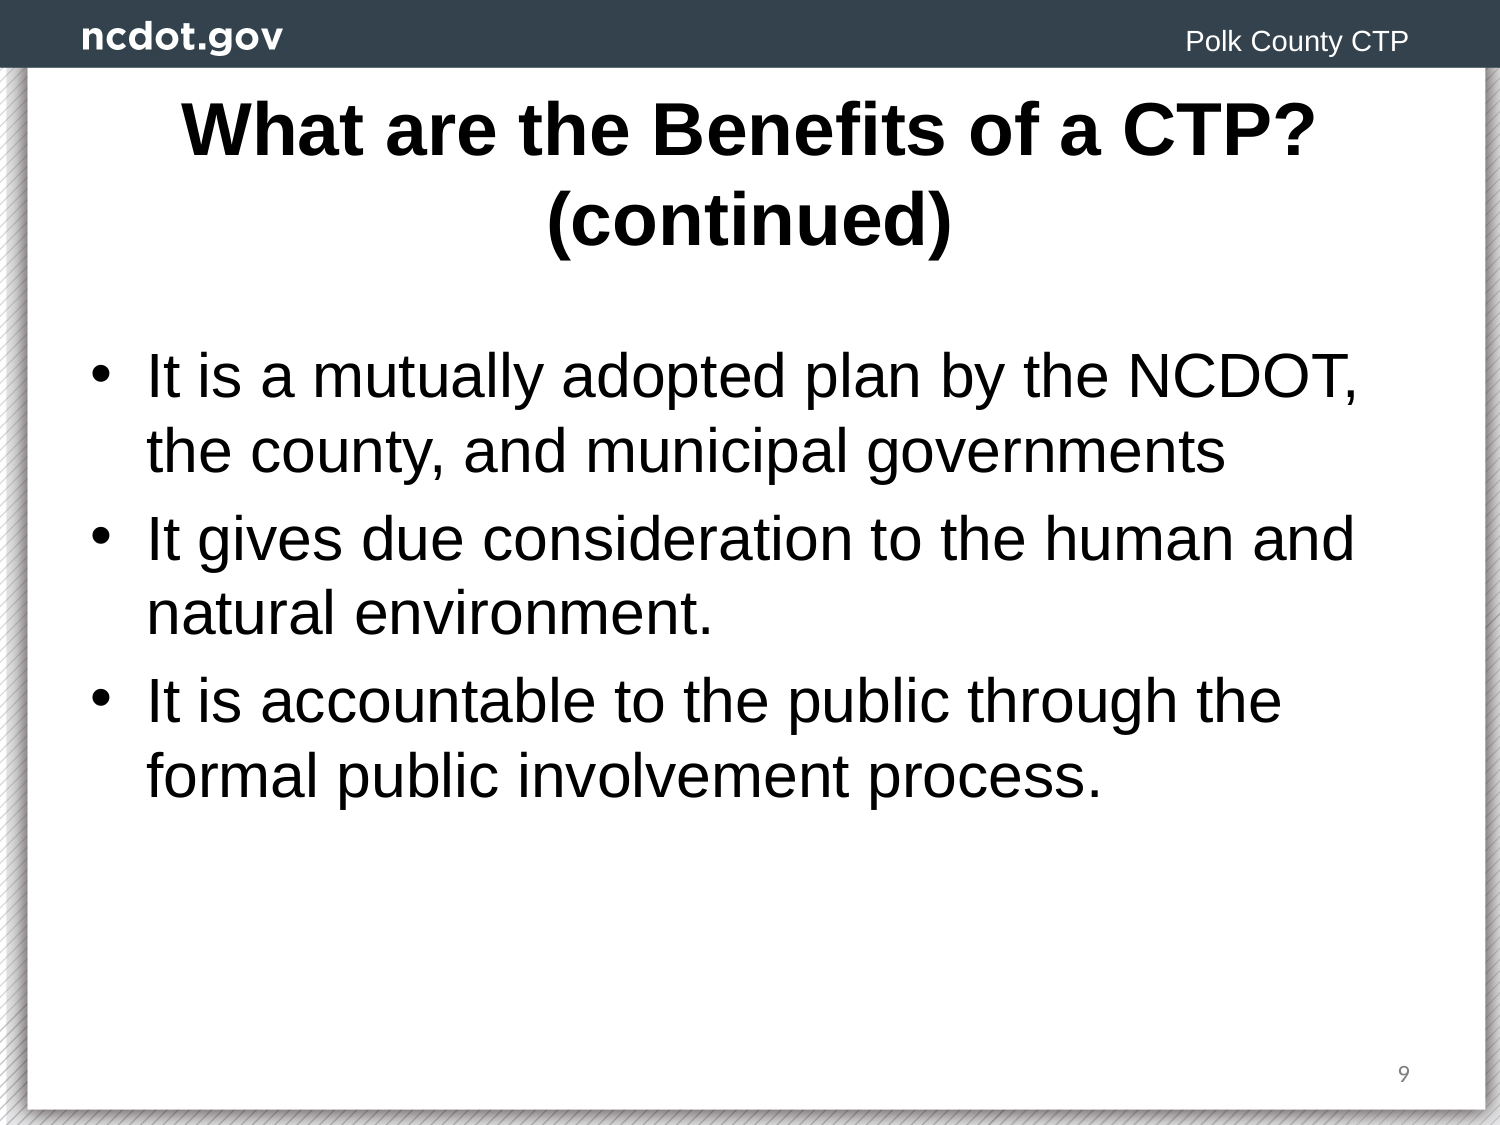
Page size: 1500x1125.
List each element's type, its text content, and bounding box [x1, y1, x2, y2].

title What are the Benefits of a CTP? (continued) [75, 77, 1425, 265]
list It is a mutually adopted plan by the NCDOT, the county, and municipal governments It gives due consideration to the human and natural environment. It is accountable to the public through the formal public involvement process. [75, 327, 1425, 1070]
list Polk County CTP [793, 14, 1425, 60]
picture [0, 0, 1500, 1125]
slide_number 9 [1074, 1042, 1425, 1103]
